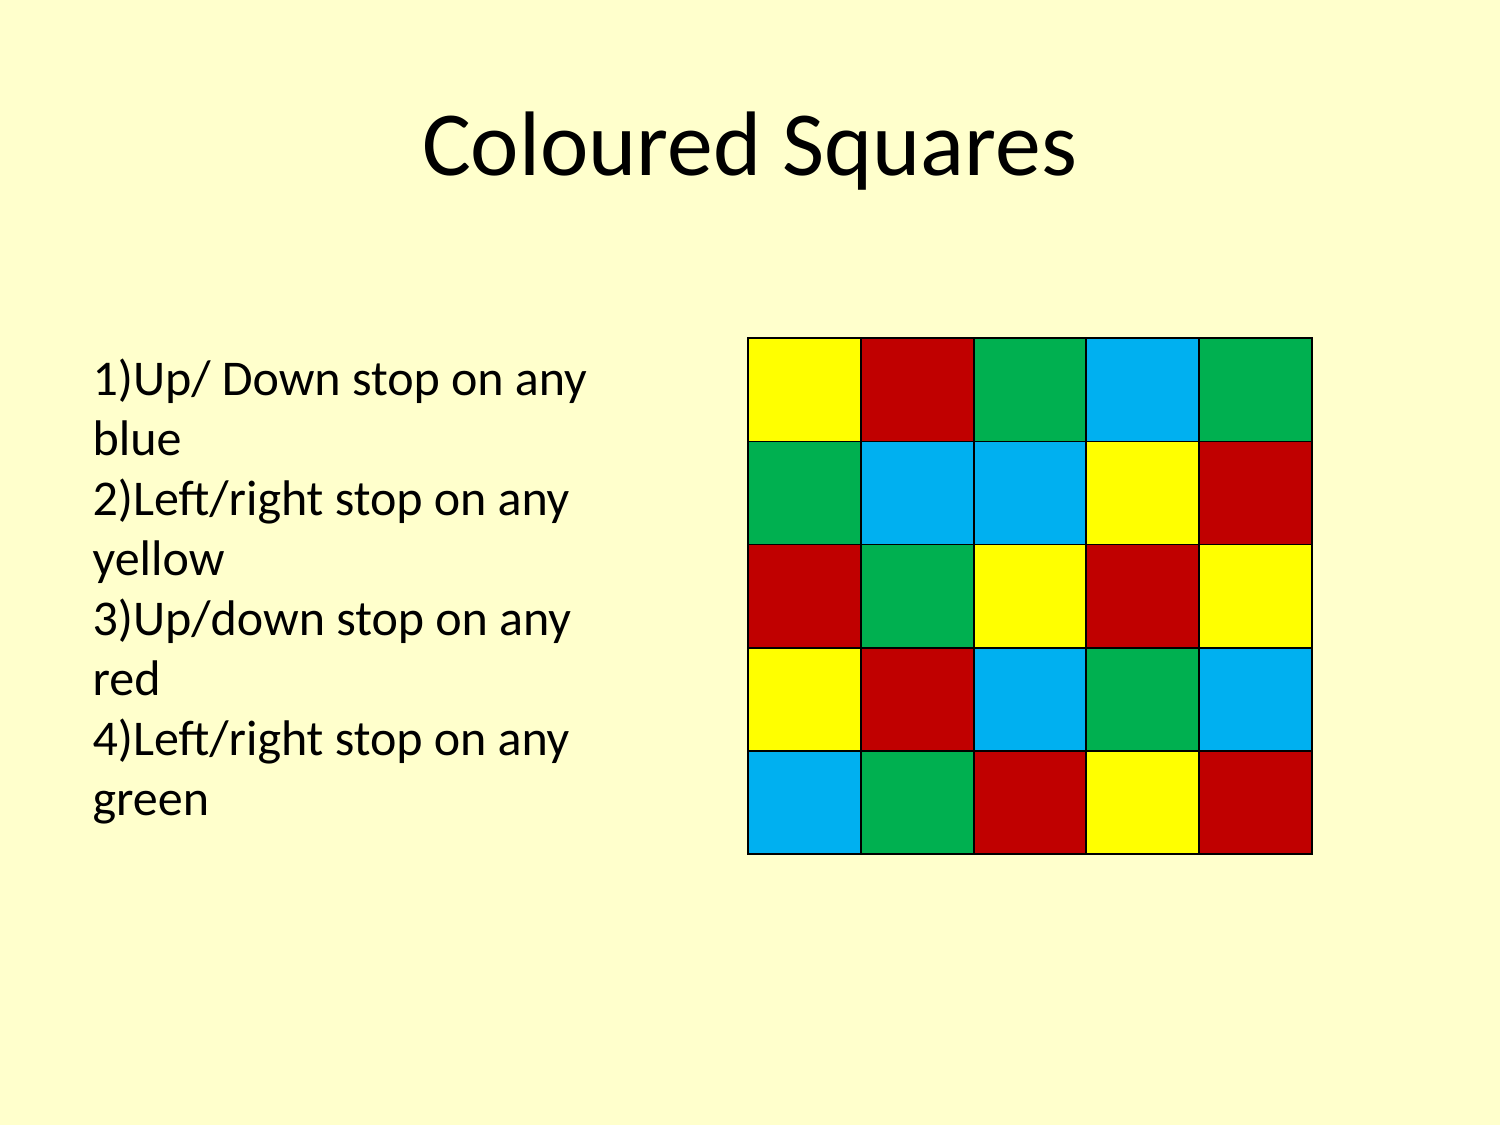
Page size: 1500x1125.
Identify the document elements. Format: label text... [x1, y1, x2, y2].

table_cell [749, 545, 860, 647]
table_cell [862, 545, 973, 647]
table_cell [862, 649, 973, 750]
table_cell [975, 649, 1085, 750]
table_header [975, 339, 1085, 441]
table_cell [862, 442, 973, 544]
table_cell [975, 442, 1085, 544]
table_cell [749, 649, 860, 750]
table_cell [975, 545, 1085, 647]
table_header [862, 339, 973, 441]
table_cell [1087, 545, 1198, 647]
table_cell [1200, 752, 1311, 853]
table_header [1087, 339, 1198, 441]
title Coloured Squares [75, 45, 1425, 233]
table_cell [749, 442, 860, 544]
table_cell [862, 752, 973, 853]
table_cell [1200, 545, 1311, 647]
table_cell [1087, 649, 1198, 750]
table_cell [975, 752, 1085, 853]
table_cell [749, 752, 860, 853]
text_box 1)Up/ Down stop on any blue 2)Left/right stop on any yellow 3)Up/down stop on any red 4)Left/right stop on any green [77, 338, 619, 833]
table_cell [1087, 752, 1198, 853]
table_cell [1087, 442, 1198, 544]
table_cell [1200, 649, 1311, 750]
table_header [749, 339, 860, 441]
table_header [1200, 339, 1311, 441]
table_cell [1200, 442, 1311, 544]
